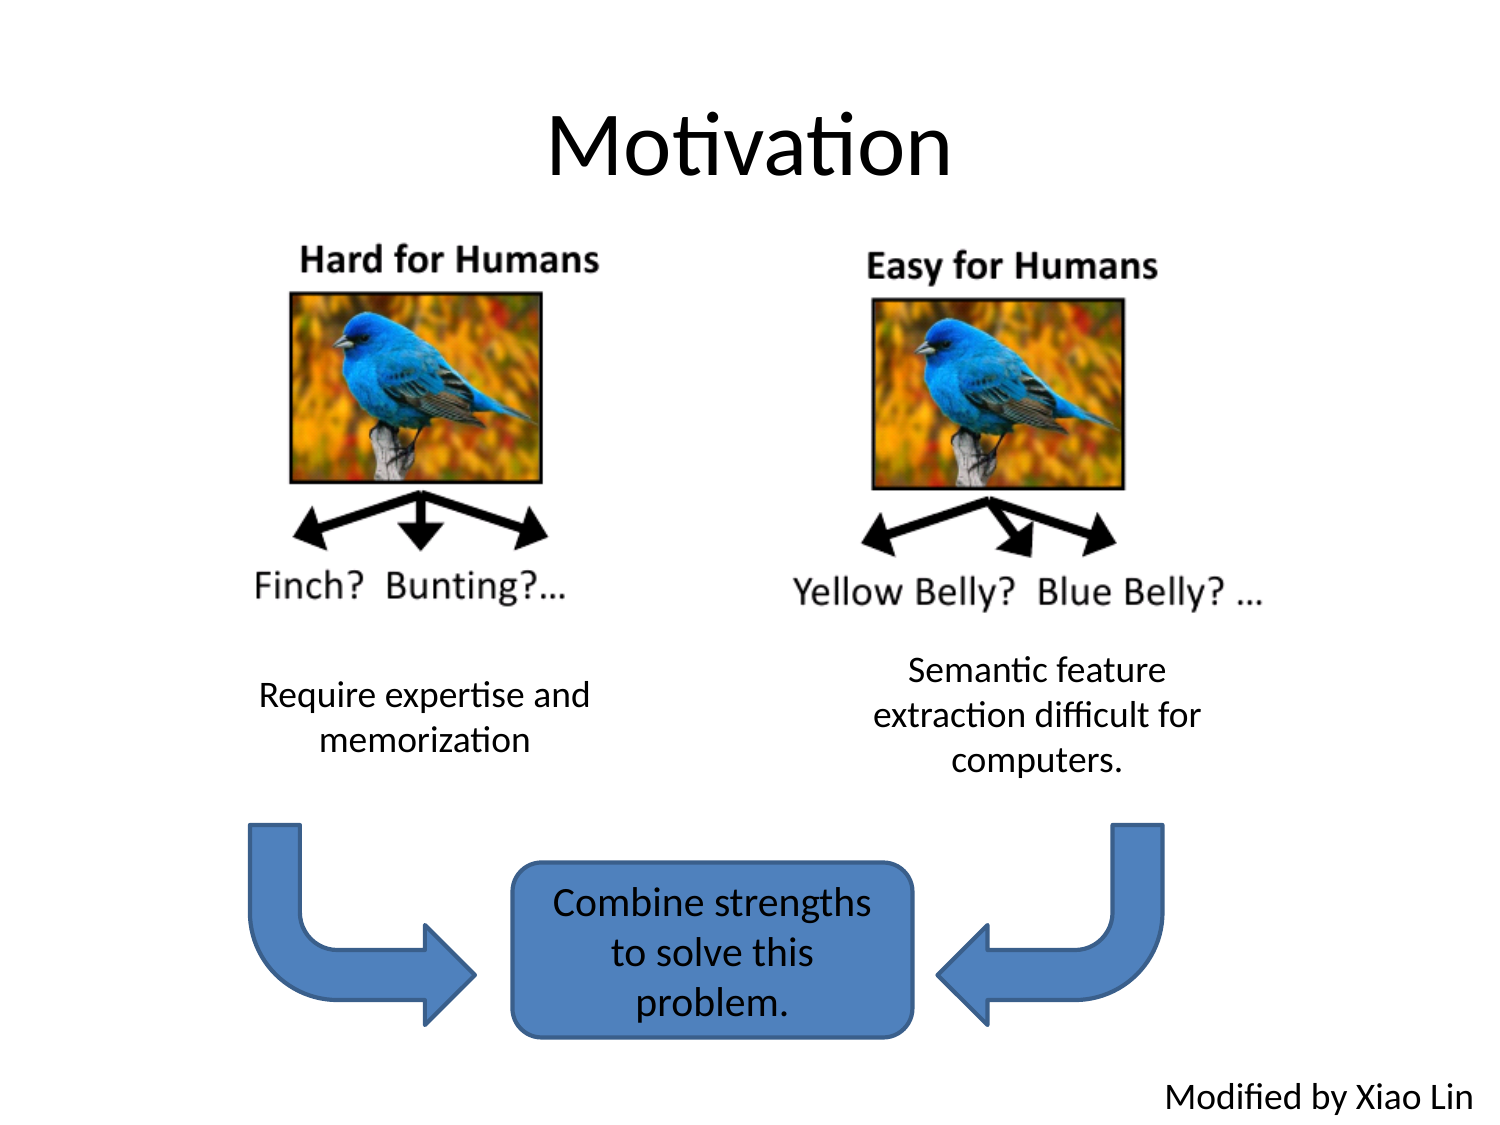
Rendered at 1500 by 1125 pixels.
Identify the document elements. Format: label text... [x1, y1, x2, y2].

text_box Semantic feature extraction difficult for computers. [849, 646, 1225, 788]
title Motivation [75, 45, 1425, 233]
text_box Combine strengths to solve this problem. [510, 860, 915, 1040]
picture [174, 199, 1315, 638]
text_box [935, 822, 1165, 1027]
text_box Modified by Xiao Lin [1149, 1064, 1498, 1125]
text_box Require expertise and memorization [237, 662, 613, 768]
text_box [247, 822, 478, 1027]
